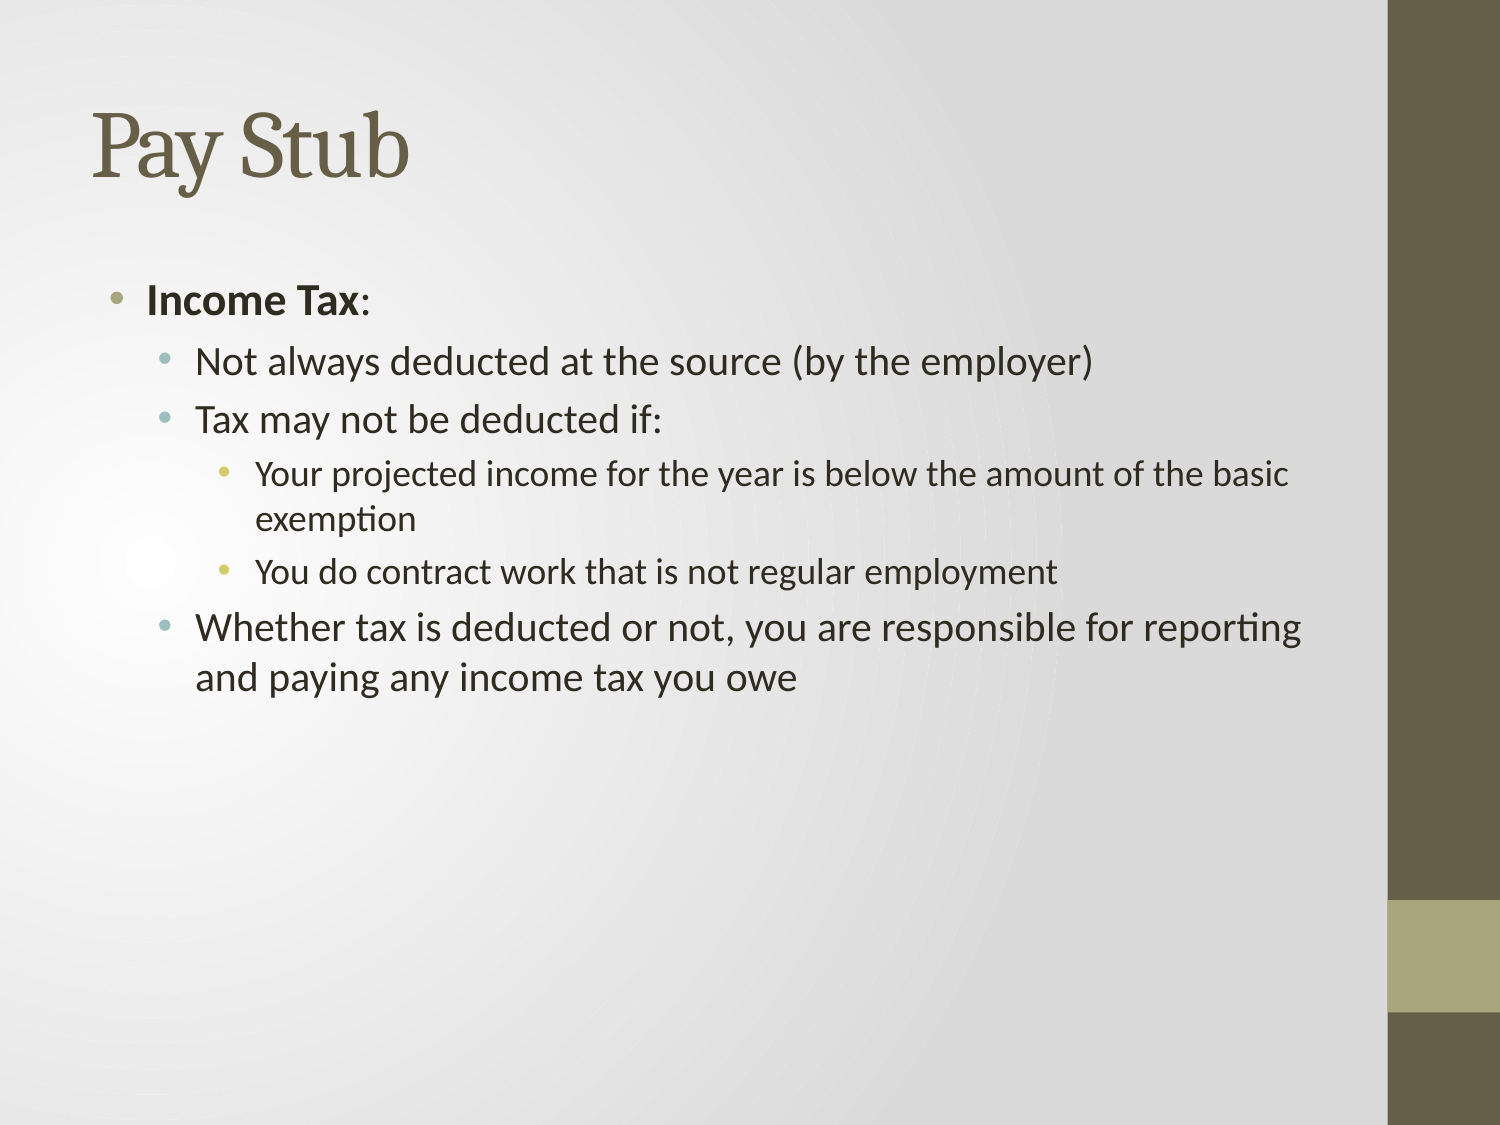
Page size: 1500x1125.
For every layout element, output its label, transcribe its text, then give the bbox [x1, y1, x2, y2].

list Income Tax: Not always deducted at the source (by the employer) Tax may not be deducted if: Your projected income for the year is below the amount of the basic exemption You do contract work that is not regular employment Whether tax is deducted or not, you are responsible for reporting and paying any income tax you owe [75, 262, 1325, 1050]
title Pay Stub [75, 45, 1325, 233]
